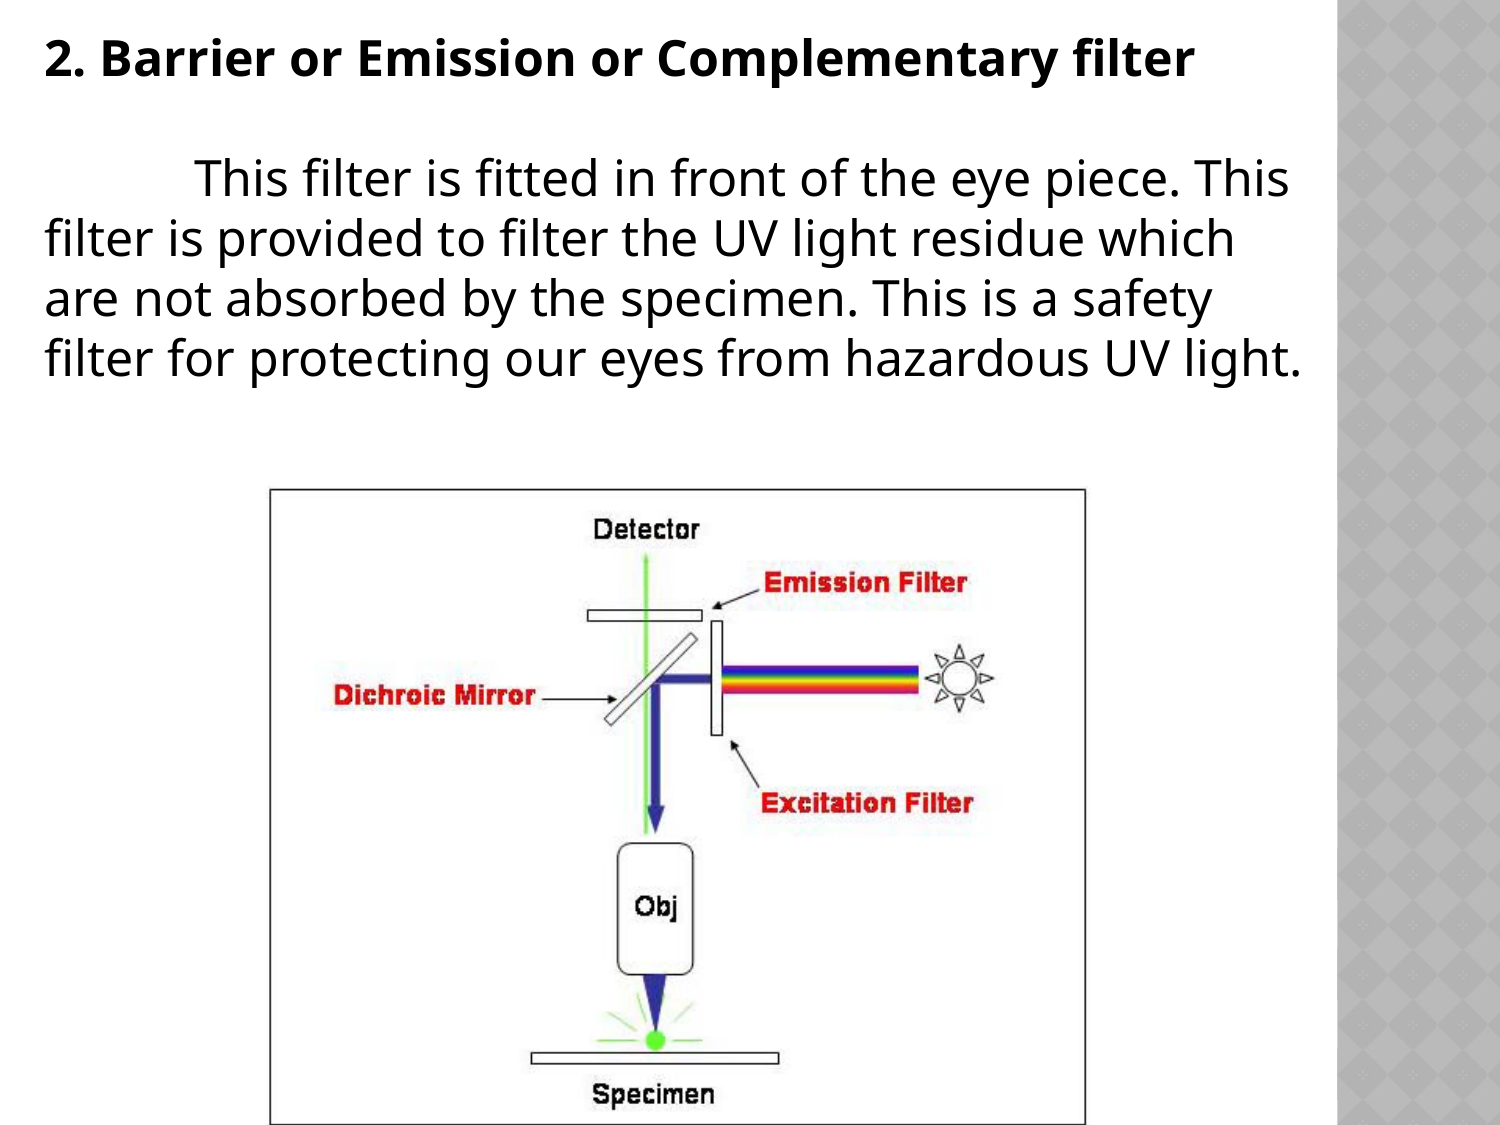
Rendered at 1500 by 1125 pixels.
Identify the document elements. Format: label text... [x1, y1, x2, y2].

text_box 2. Barrier or Emission or Complementary filter This filter is fitted in front of the eye piece. This filter is provided to filter the UV light residue which are not absorbed by the specimen. This is a safety filter for protecting our eyes from hazardous UV light. [29, 19, 1329, 394]
picture [265, 485, 1092, 1125]
